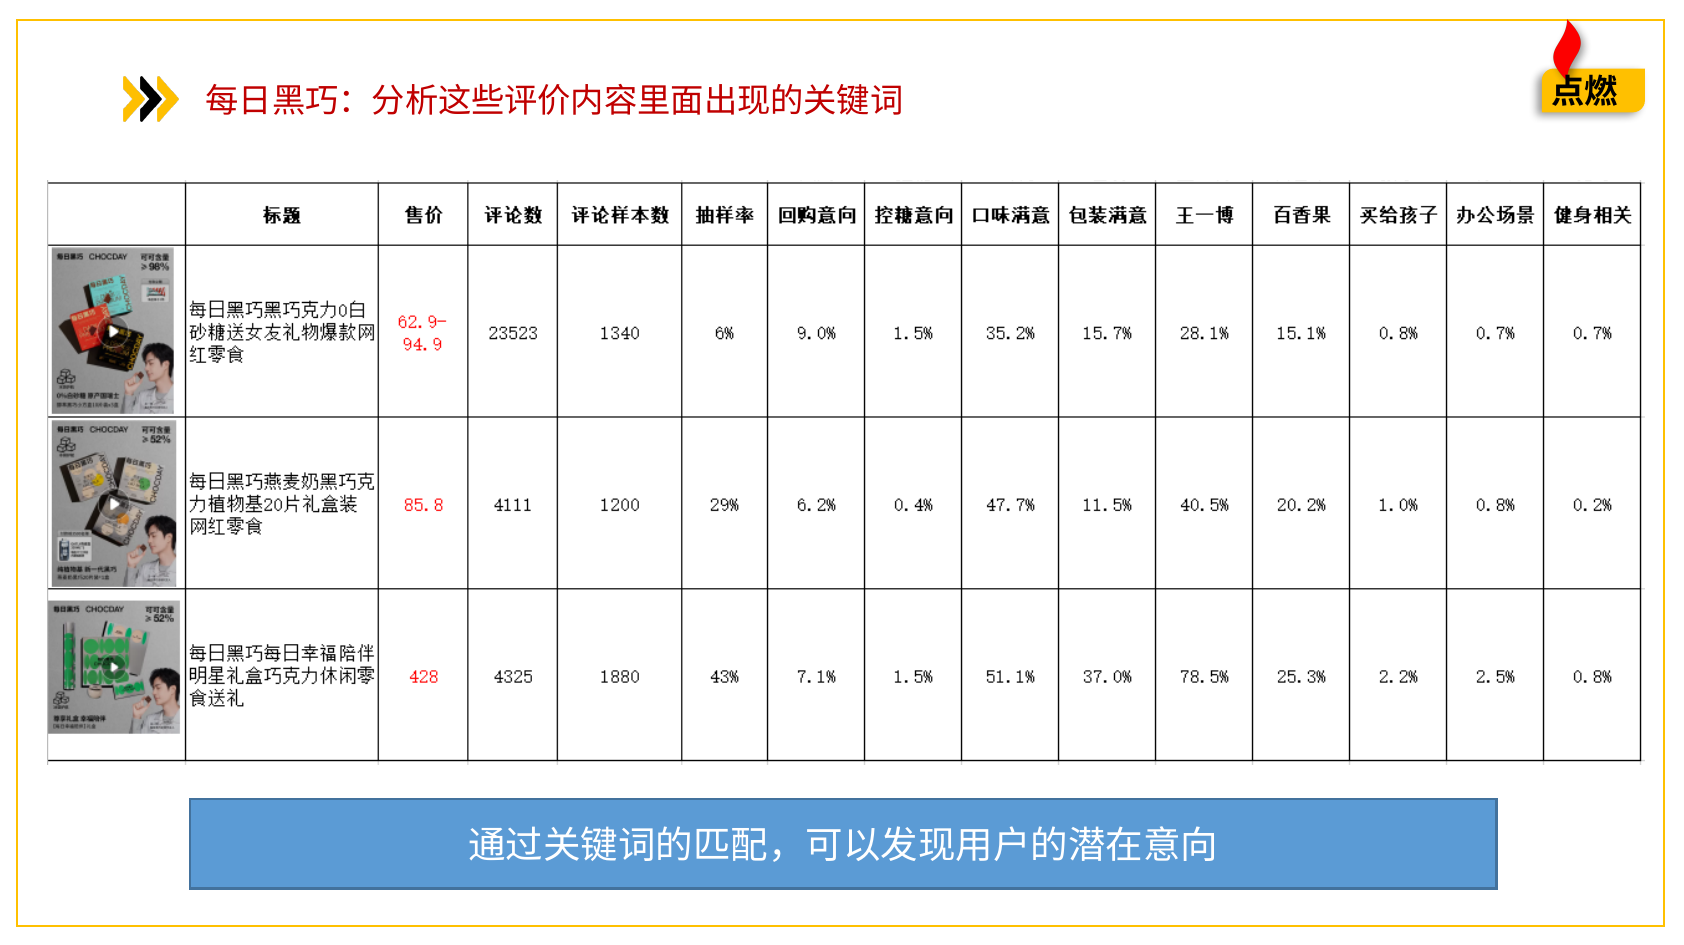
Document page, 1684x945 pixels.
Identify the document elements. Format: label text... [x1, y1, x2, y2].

picture [46, 180, 1645, 765]
text_box [16, 19, 1665, 927]
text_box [1536, 19, 1645, 118]
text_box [123, 76, 180, 122]
text_box 通过关键词的匹配，可以发现用户的潜在意向 [189, 798, 1498, 890]
text_box 每日黑巧：分析这些评价内容里面出现的关键词 [190, 71, 1227, 127]
